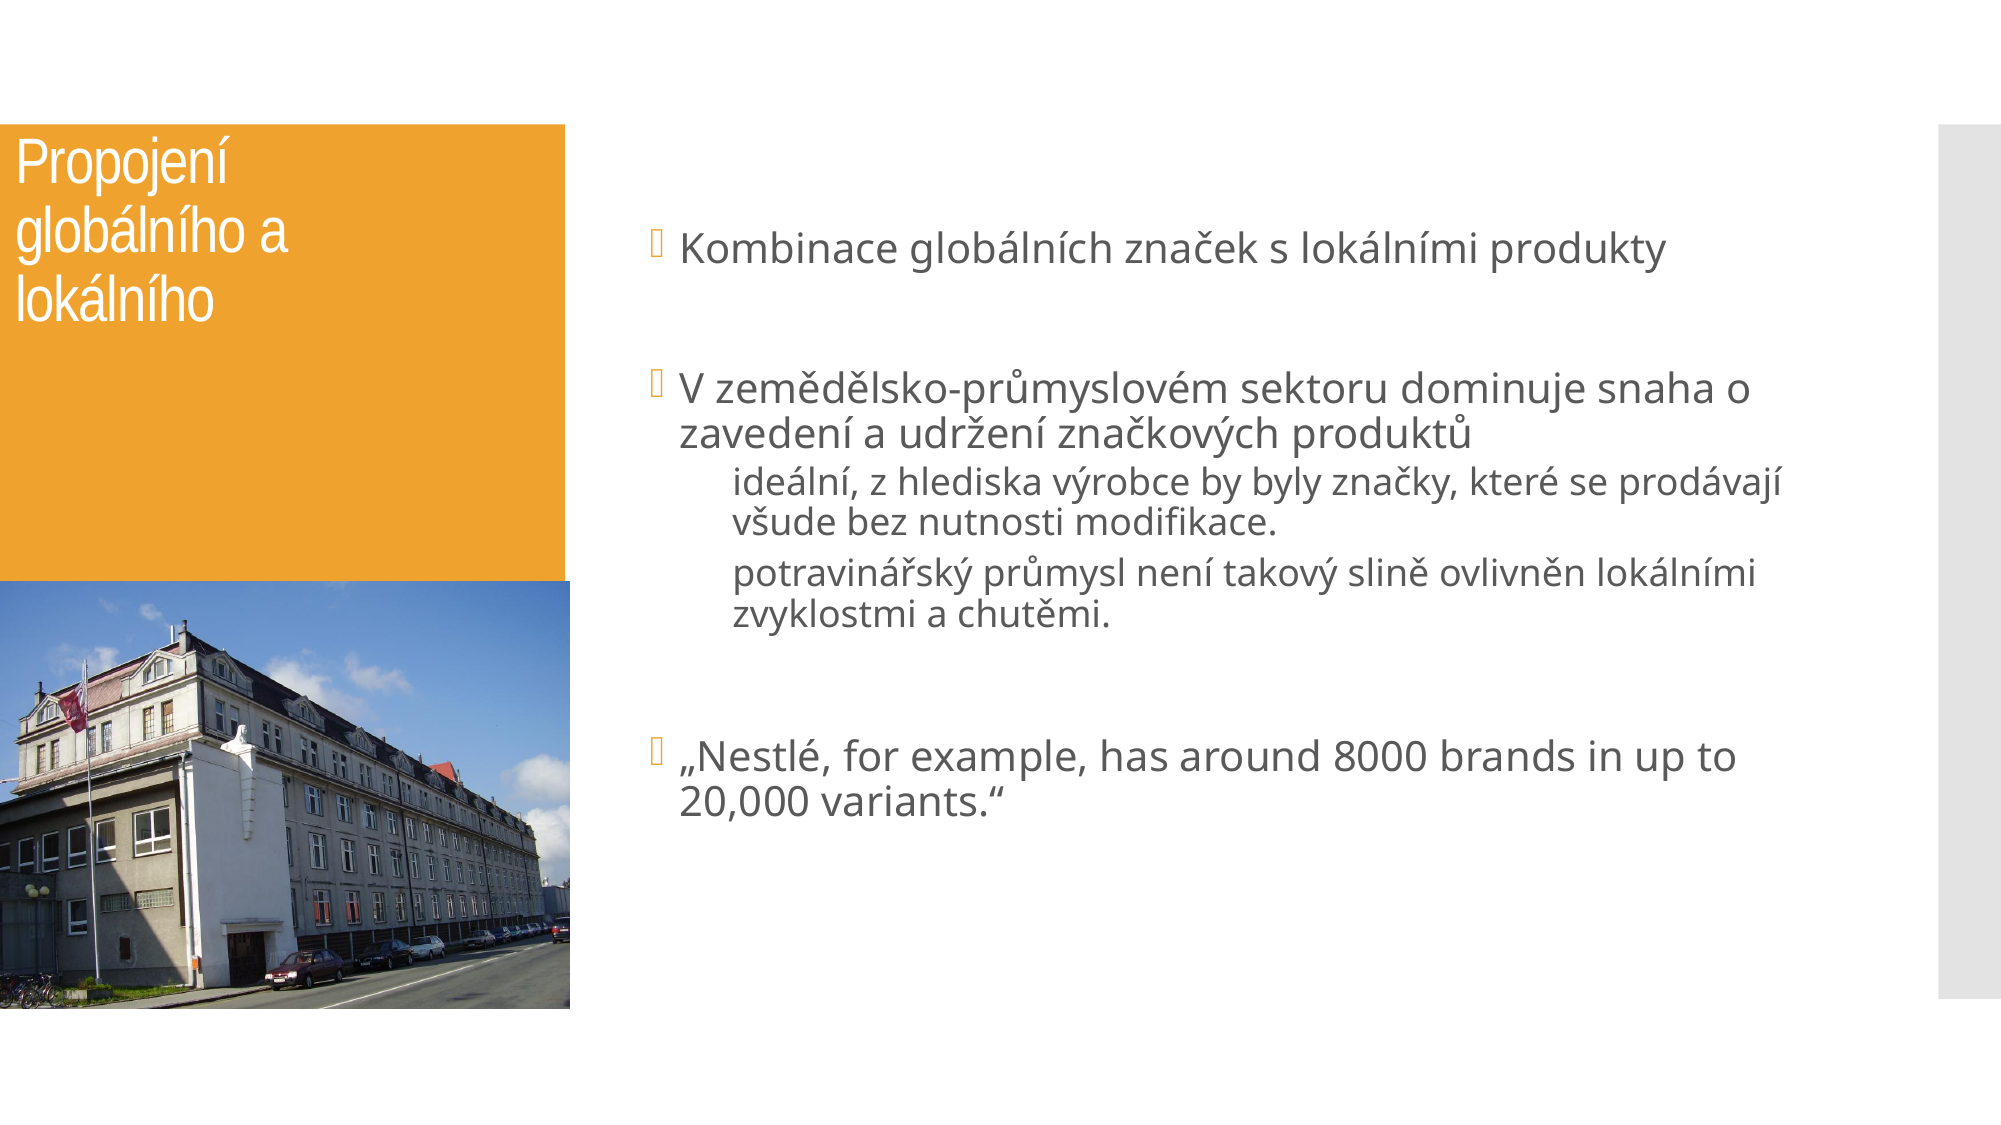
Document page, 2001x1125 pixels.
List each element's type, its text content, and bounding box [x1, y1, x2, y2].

list Kombinace globálních značek s lokálními produkty V zemědělsko-průmyslovém sektoru dominuje snaha o zavedení a udržení značkových produktů ideální, z hlediska výrobce by byly značky, které se prodávají všude bez nutnosti modifikace. potravinářský průmysl není takový slině ovlivněn lokálními zvyklostmi a chutěmi. „Nestlé, for example, has around 8000 brands in up to 20,000 variants.“ [634, 141, 1835, 982]
text_box Propojení globálního a lokálního [0, 118, 484, 562]
picture [0, 581, 571, 1010]
